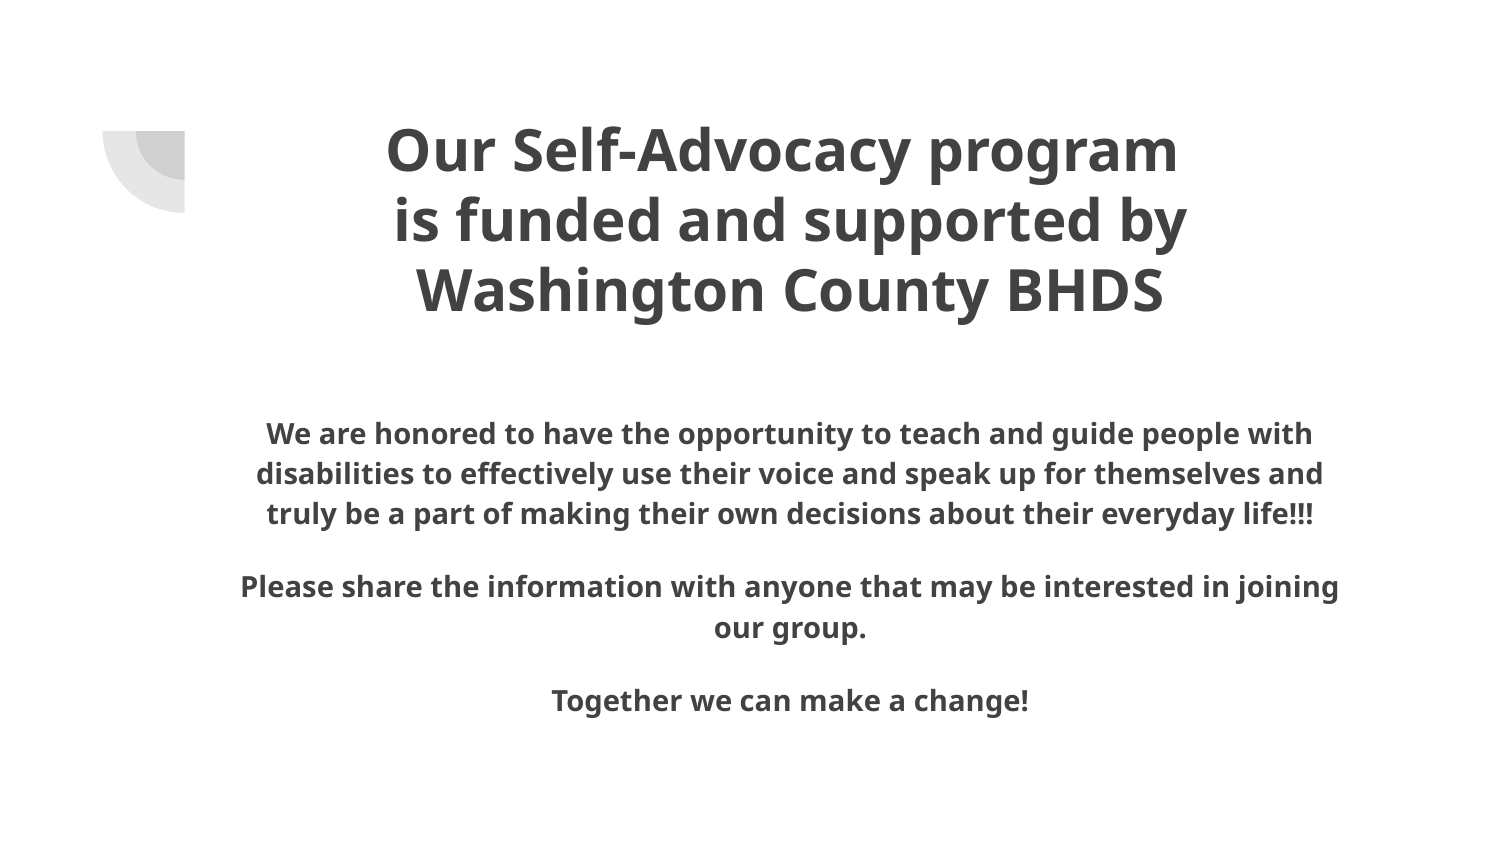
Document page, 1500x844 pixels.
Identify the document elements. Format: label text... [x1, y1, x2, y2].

title Our Self-Advocacy program is funded and supported by Washington County BHDS [213, 98, 1368, 326]
list We are honored to have the opportunity to teach and guide people with disabilities to effectively use their voice and speak up for themselves and truly be a part of making their own decisions about their everyday life!!! Please share the information with anyone that may be interested in joining our group. Together we can make a change! [213, 326, 1368, 779]
